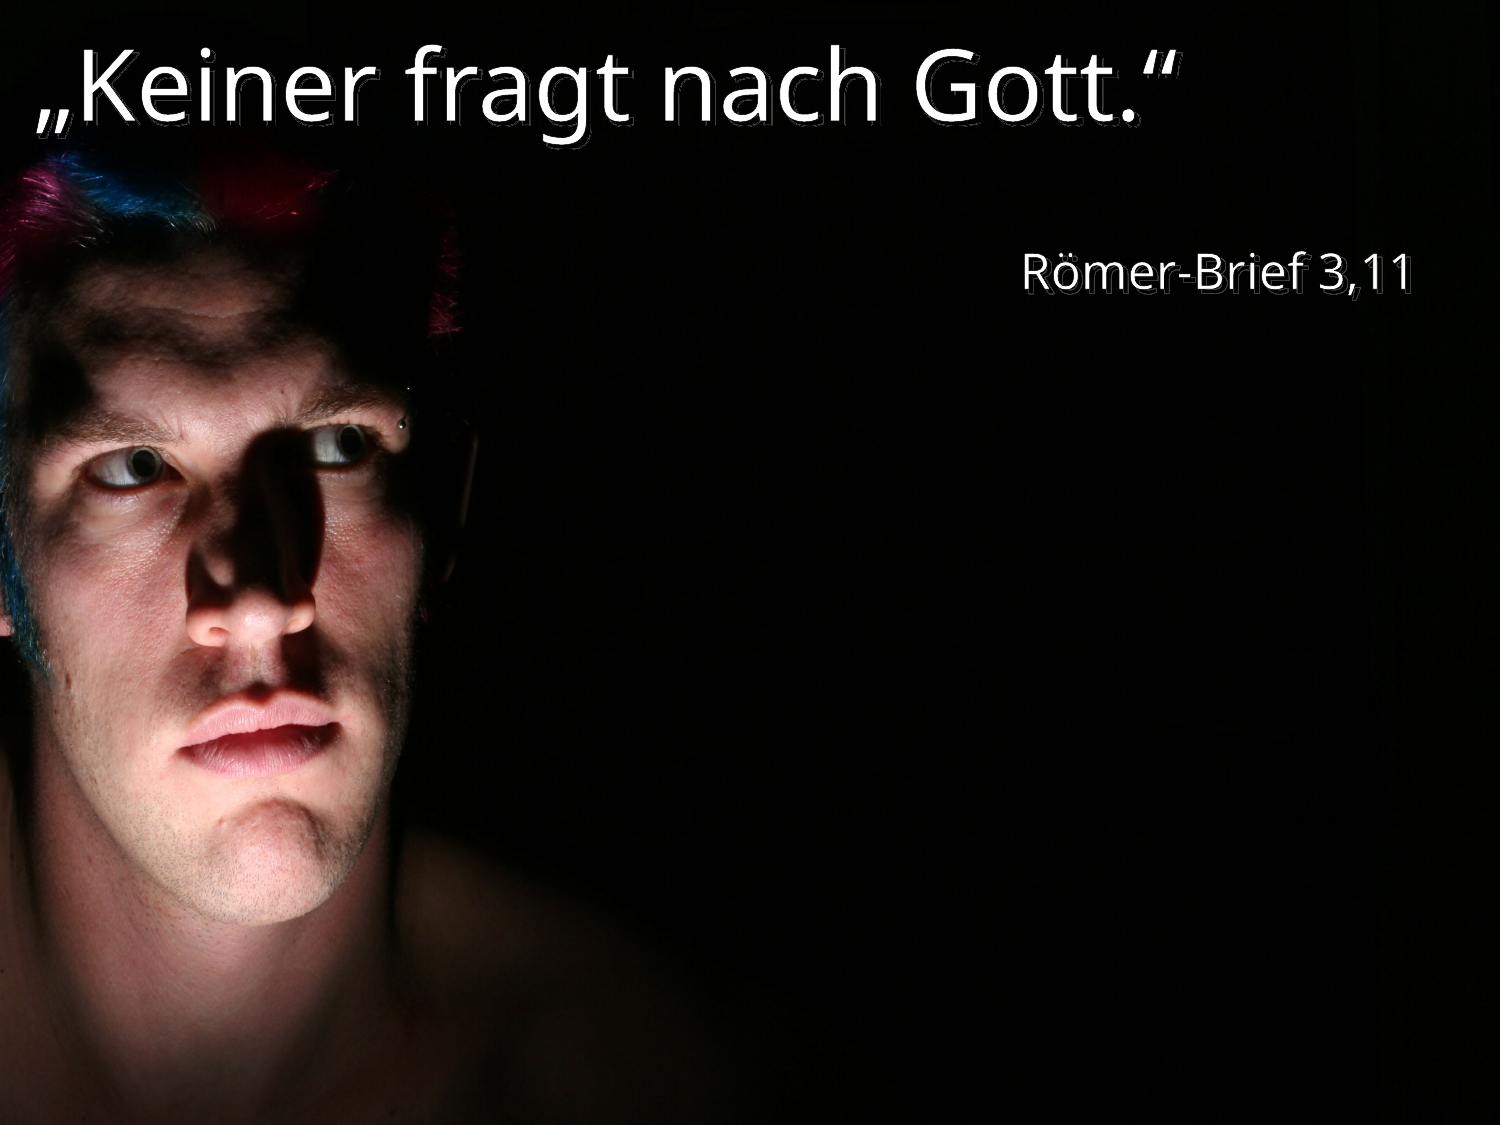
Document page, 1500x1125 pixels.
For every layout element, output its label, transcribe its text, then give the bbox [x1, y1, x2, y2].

title „Keiner fragt nach Gott.“ [17, 0, 1483, 183]
picture [0, 0, 1500, 1125]
text_box Römer-Brief 3,11 [383, 231, 1431, 307]
